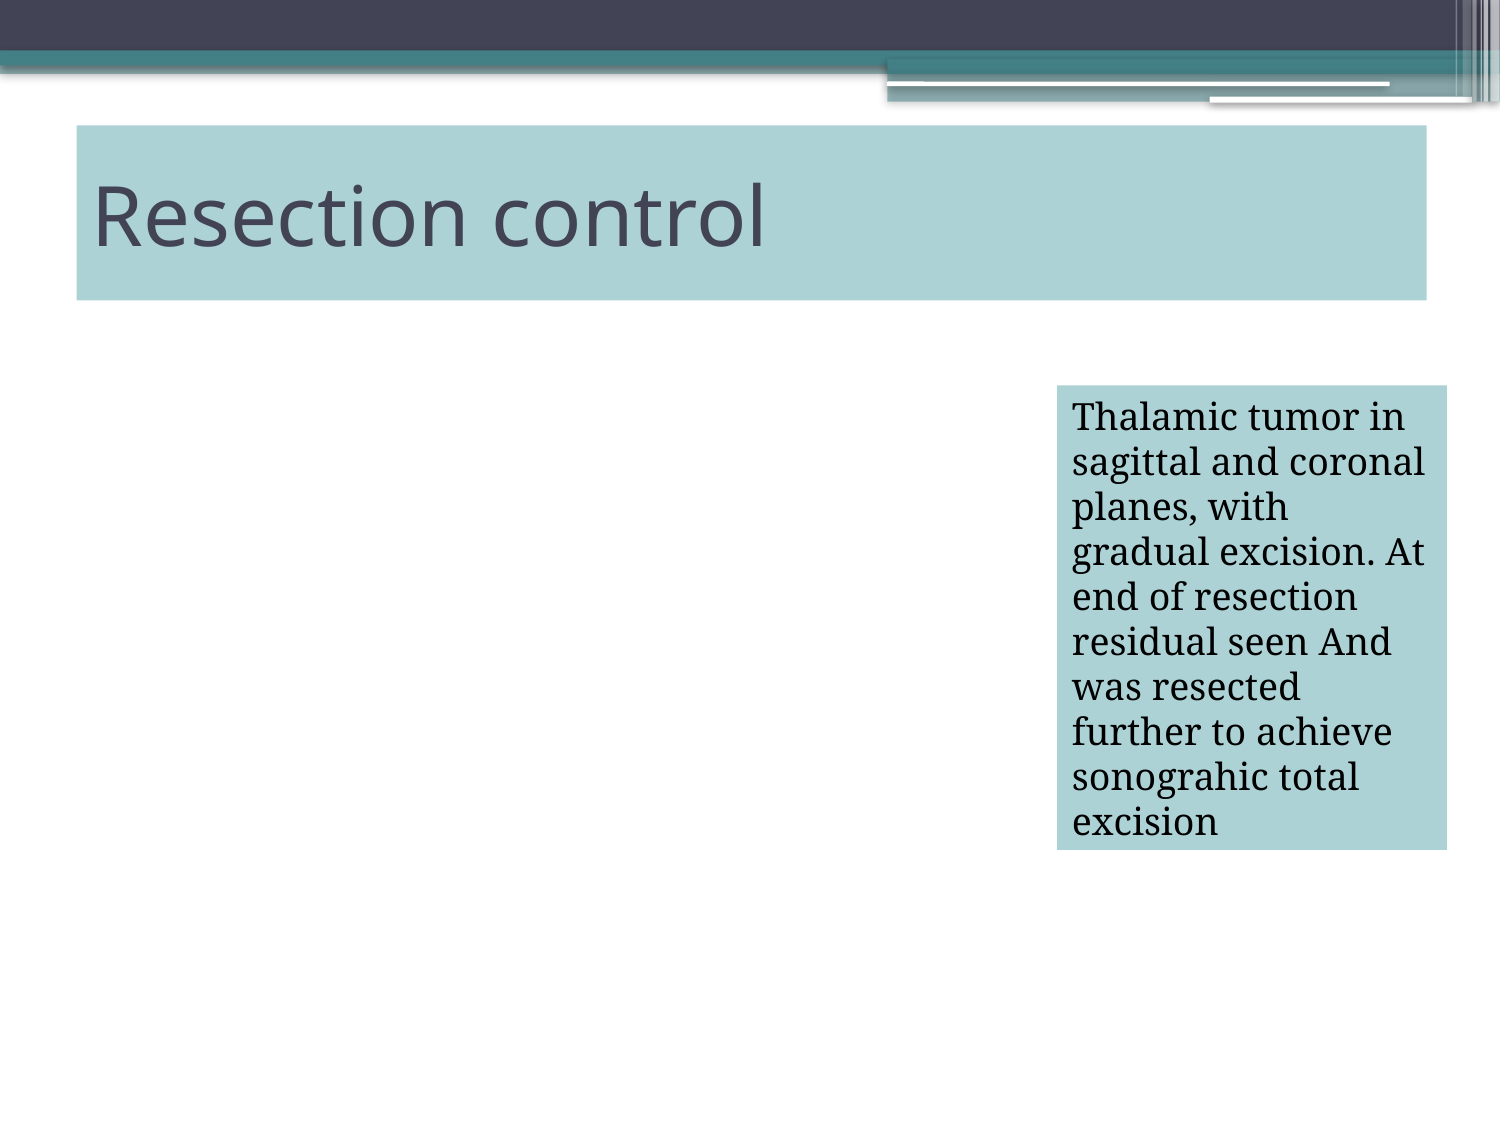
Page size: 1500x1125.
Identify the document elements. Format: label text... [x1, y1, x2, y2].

text_box Thalamic tumor in sagittal and coronal planes, with gradual excision. At end of resection residual seen And was resected further to achieve sonograhic total excision [1057, 385, 1447, 850]
title Resection control [76, 125, 1427, 301]
